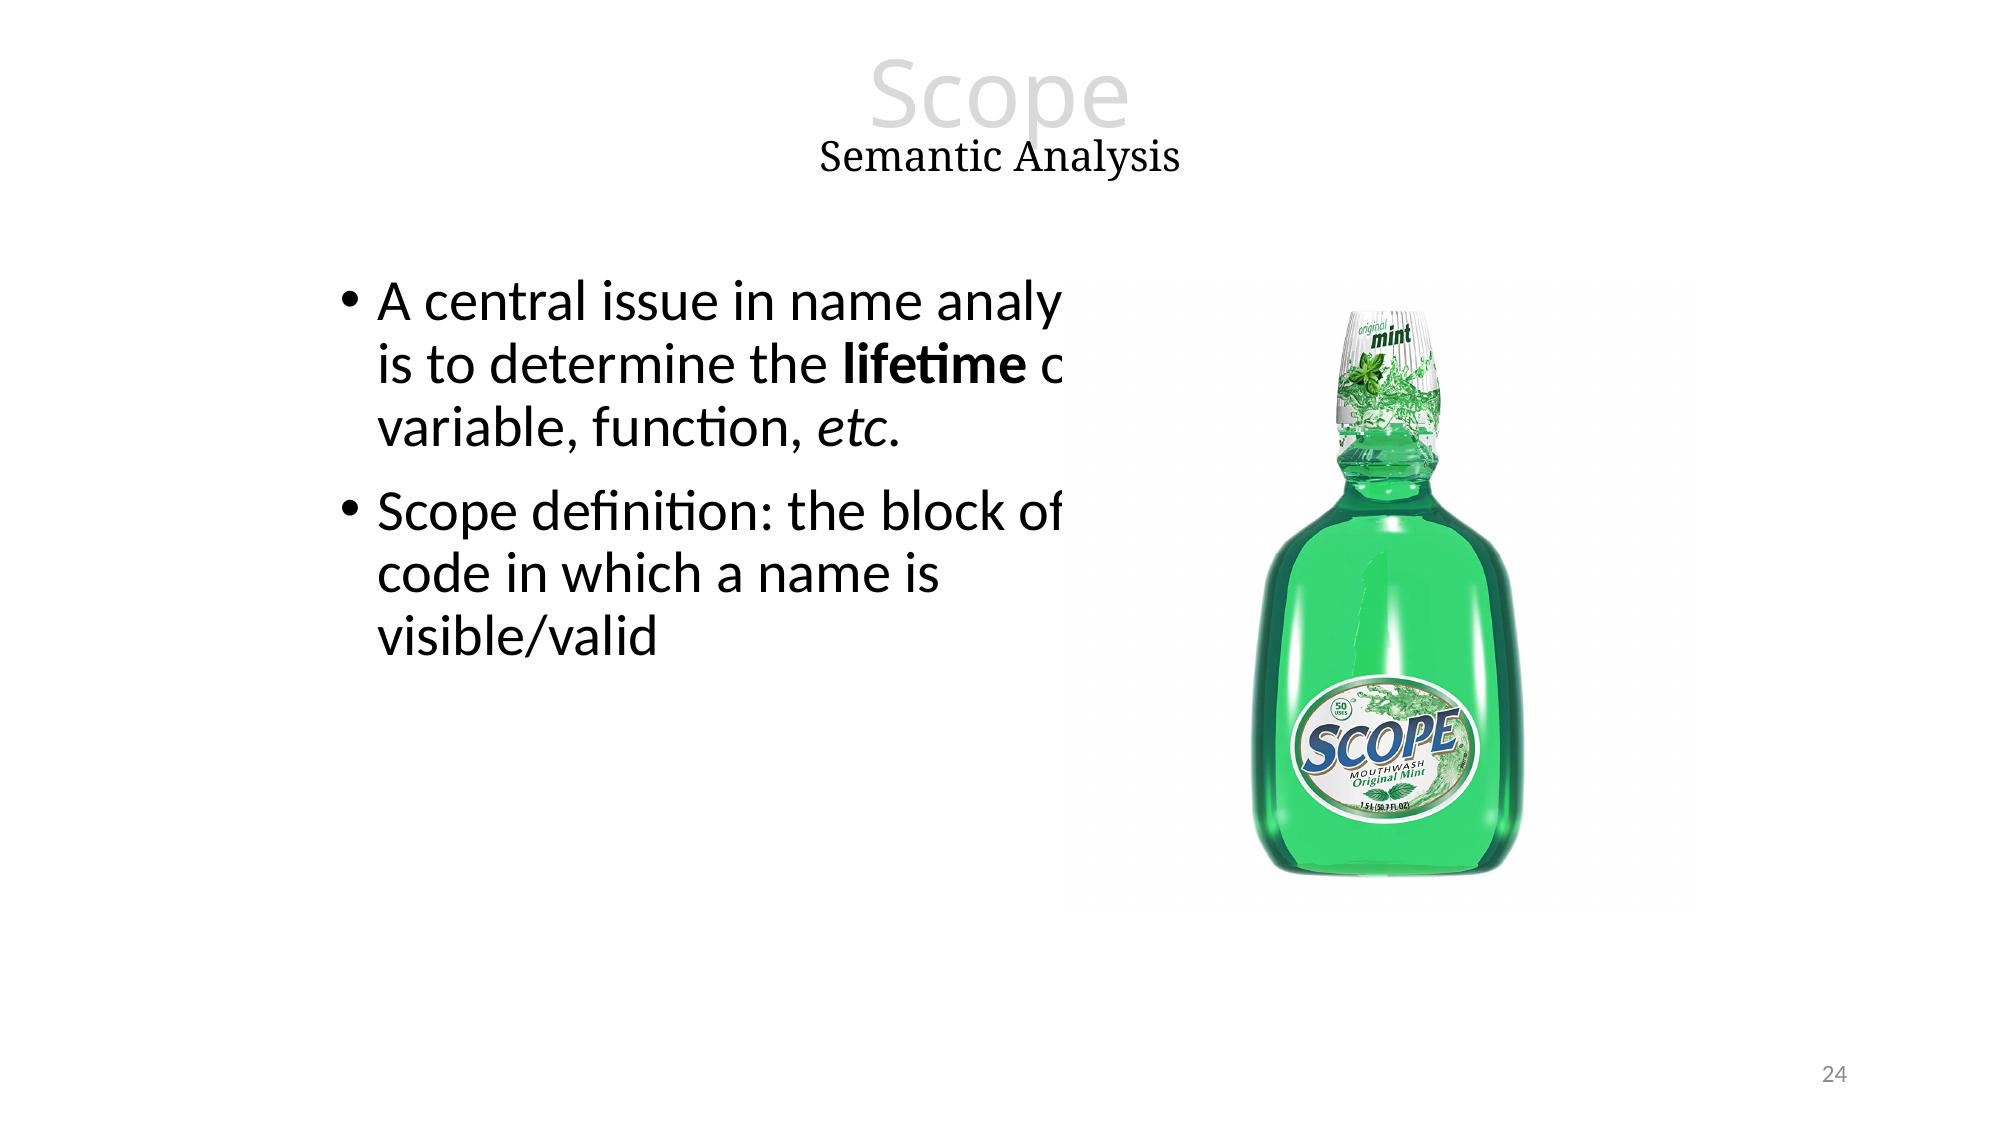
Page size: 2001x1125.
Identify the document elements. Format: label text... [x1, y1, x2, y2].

picture [1062, 274, 1700, 913]
title Scope Semantic Analysis [353, 13, 1647, 231]
slide_number 24 [1412, 1042, 1863, 1103]
list A central issue in name analysis is to determine the lifetime of a variable, function, etc. Scope definition: the block of code in which a name is visible/valid [324, 262, 1150, 1005]
